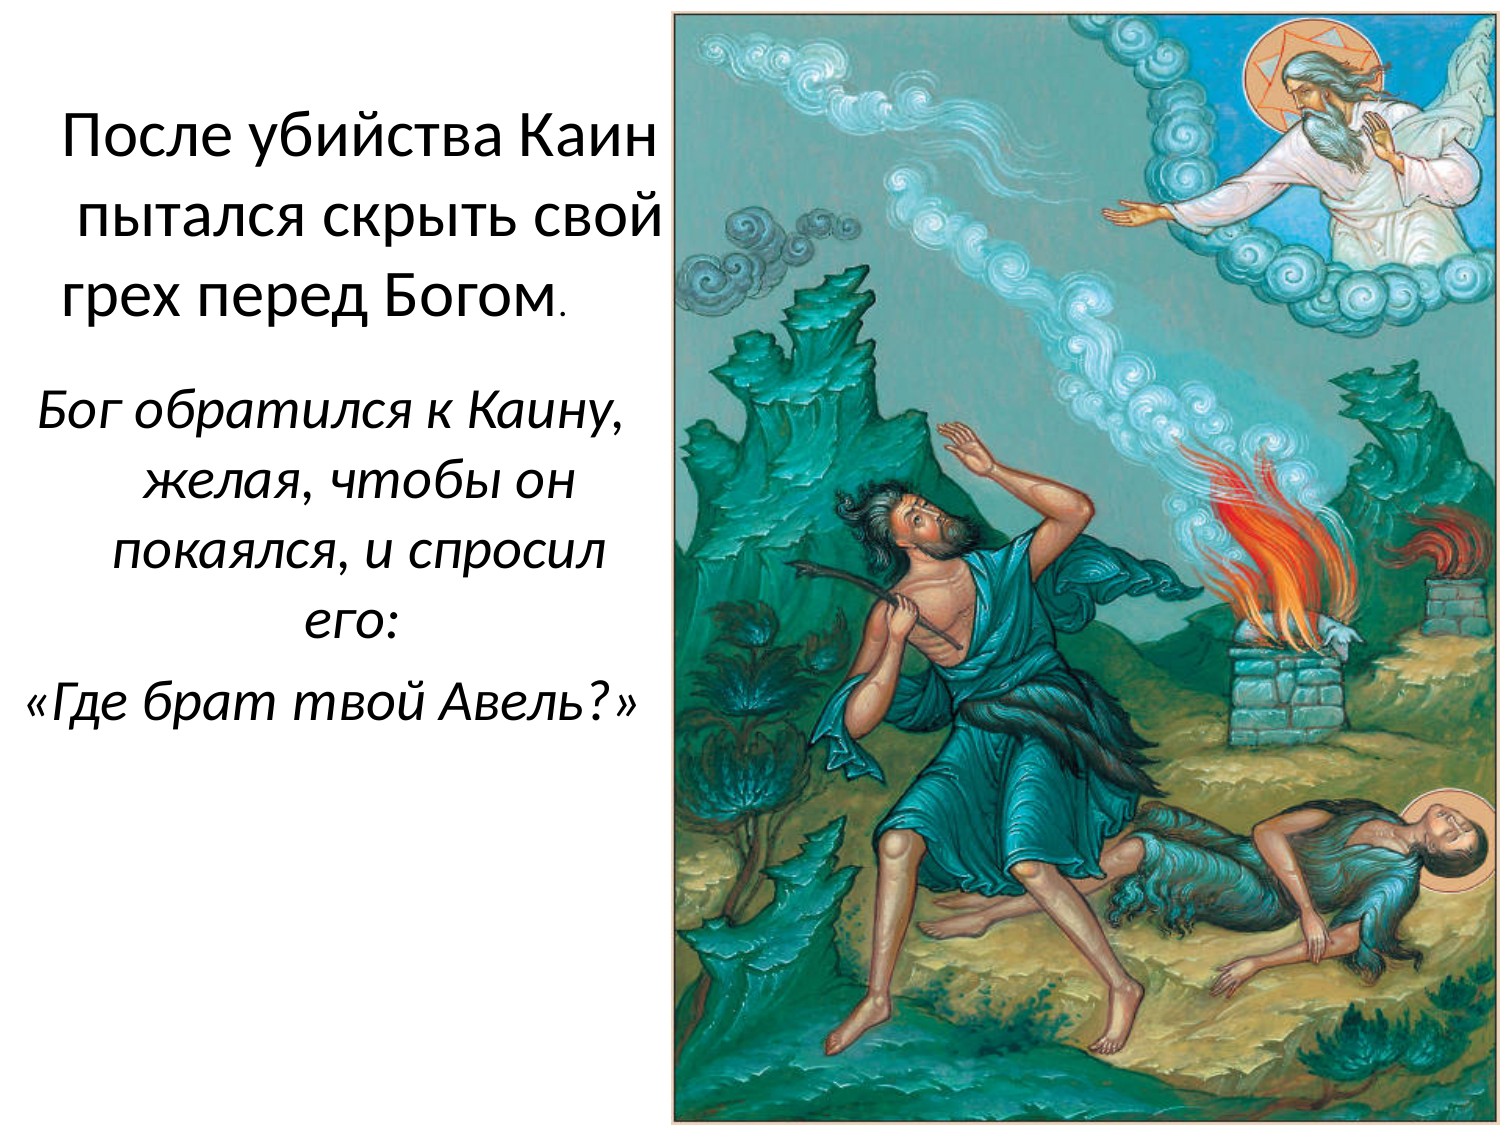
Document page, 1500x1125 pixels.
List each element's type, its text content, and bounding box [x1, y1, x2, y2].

list Бог обратился к Каину, желая, чтобы он покаялся, и спросил его: «Где брат твой Авель?» [0, 363, 663, 1106]
picture [671, 11, 1500, 1125]
text_box После убийства Каин пытался скрыть свой грех перед Богом. [46, 81, 666, 337]
